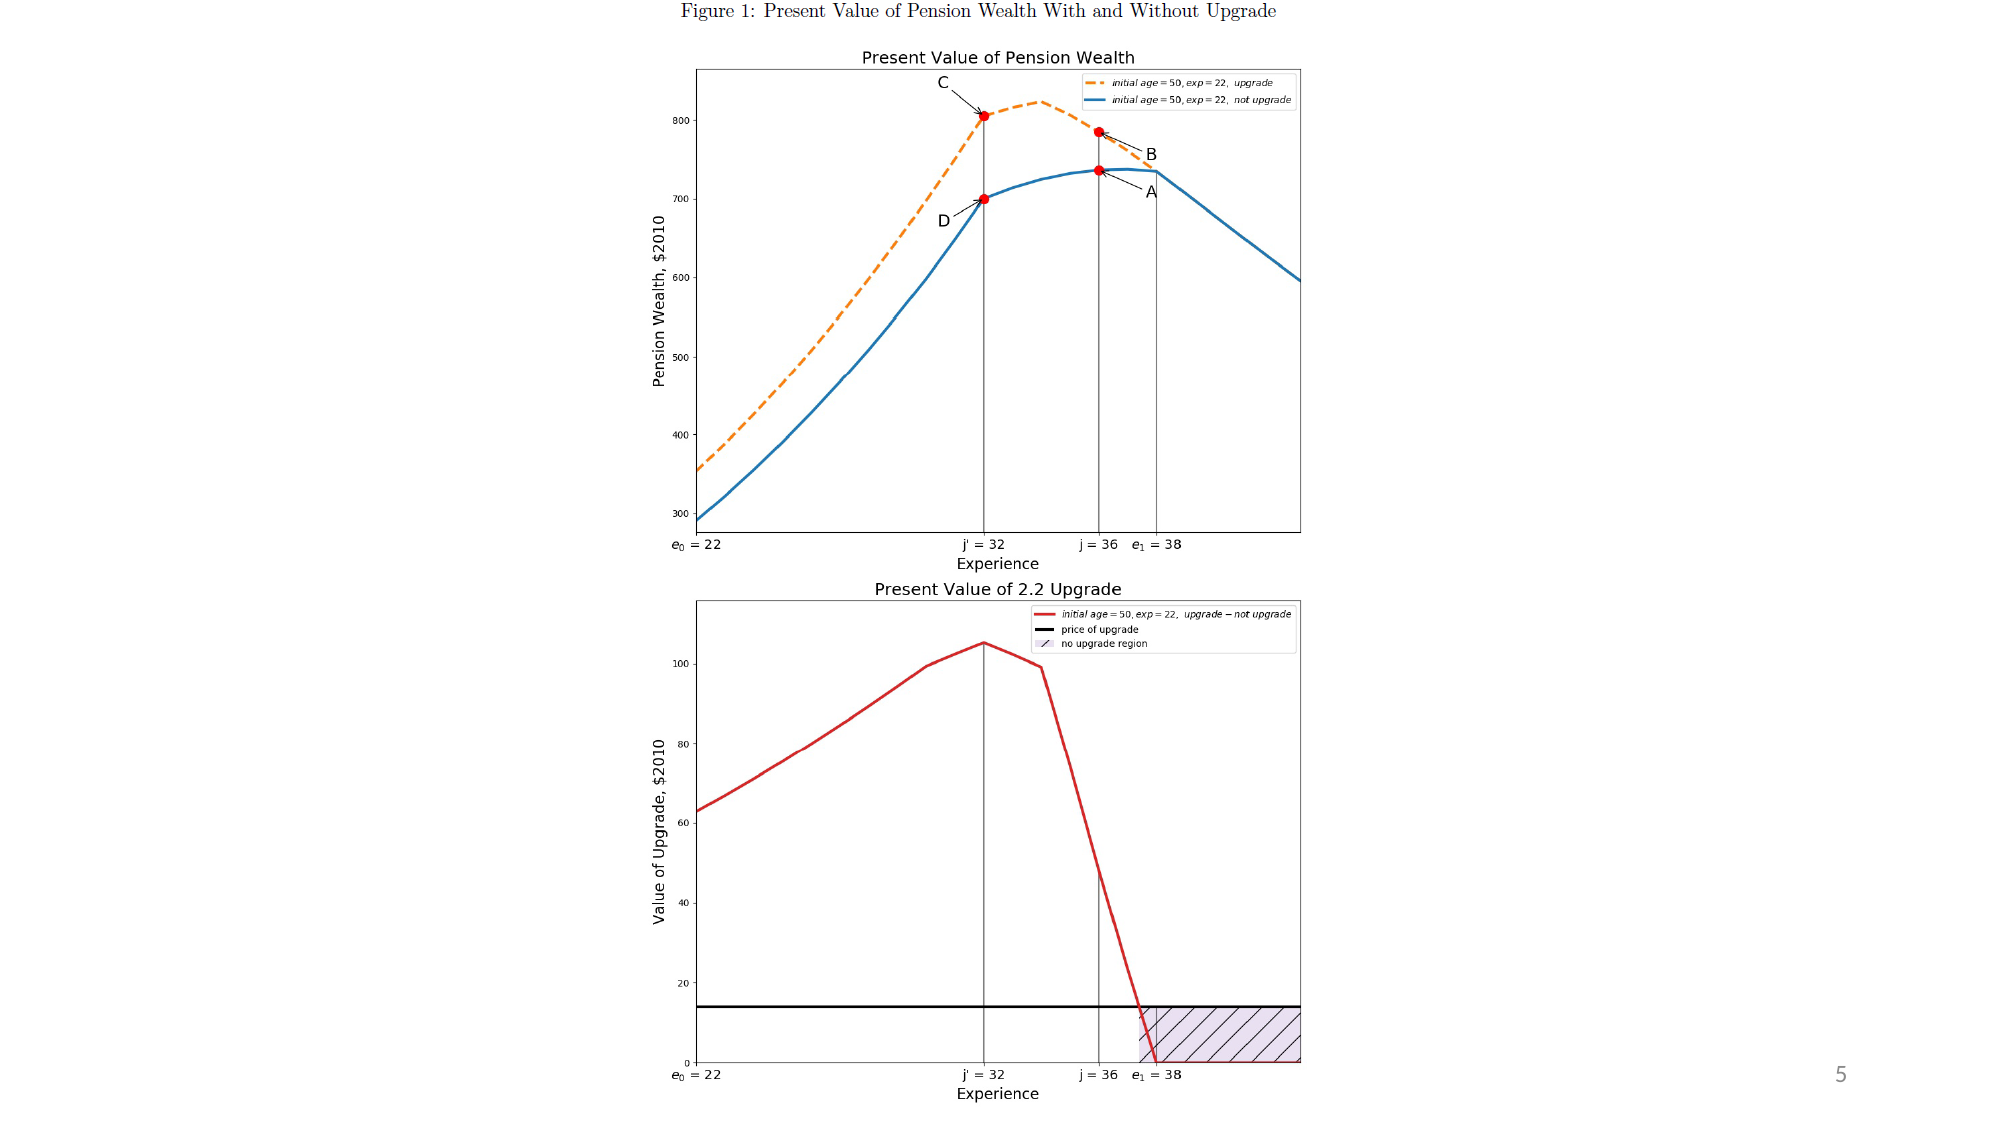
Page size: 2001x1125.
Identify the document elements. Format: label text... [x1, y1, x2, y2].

picture [631, 0, 1369, 1125]
slide_number 5 [1412, 1042, 1863, 1103]
